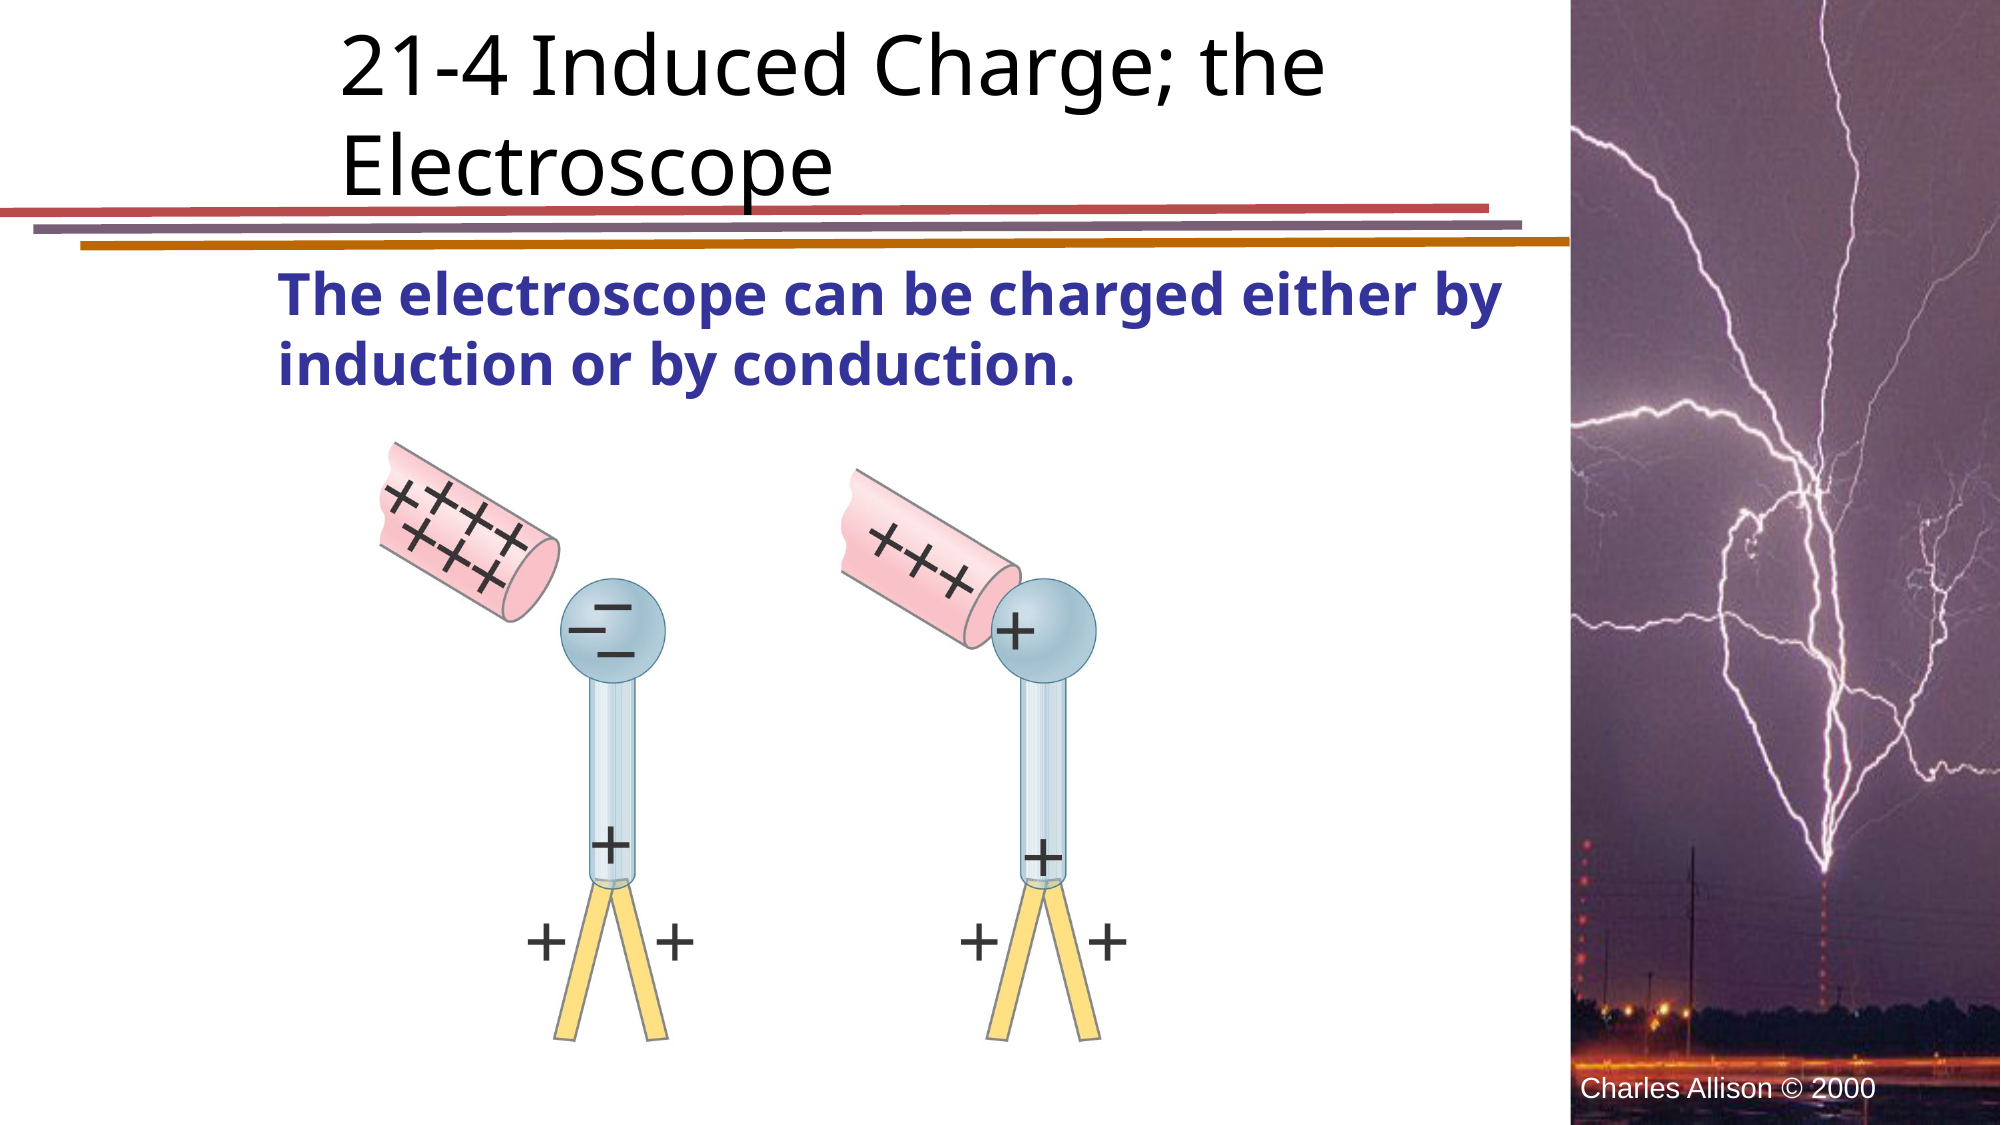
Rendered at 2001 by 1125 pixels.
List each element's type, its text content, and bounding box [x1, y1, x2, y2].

text_box The electroscope can be charged either by induction or by conduction. [262, 249, 1688, 405]
title 21-4 Induced Charge; the Electroscope [324, 0, 1675, 225]
picture [374, 437, 1131, 1071]
picture [1570, 0, 2000, 1125]
